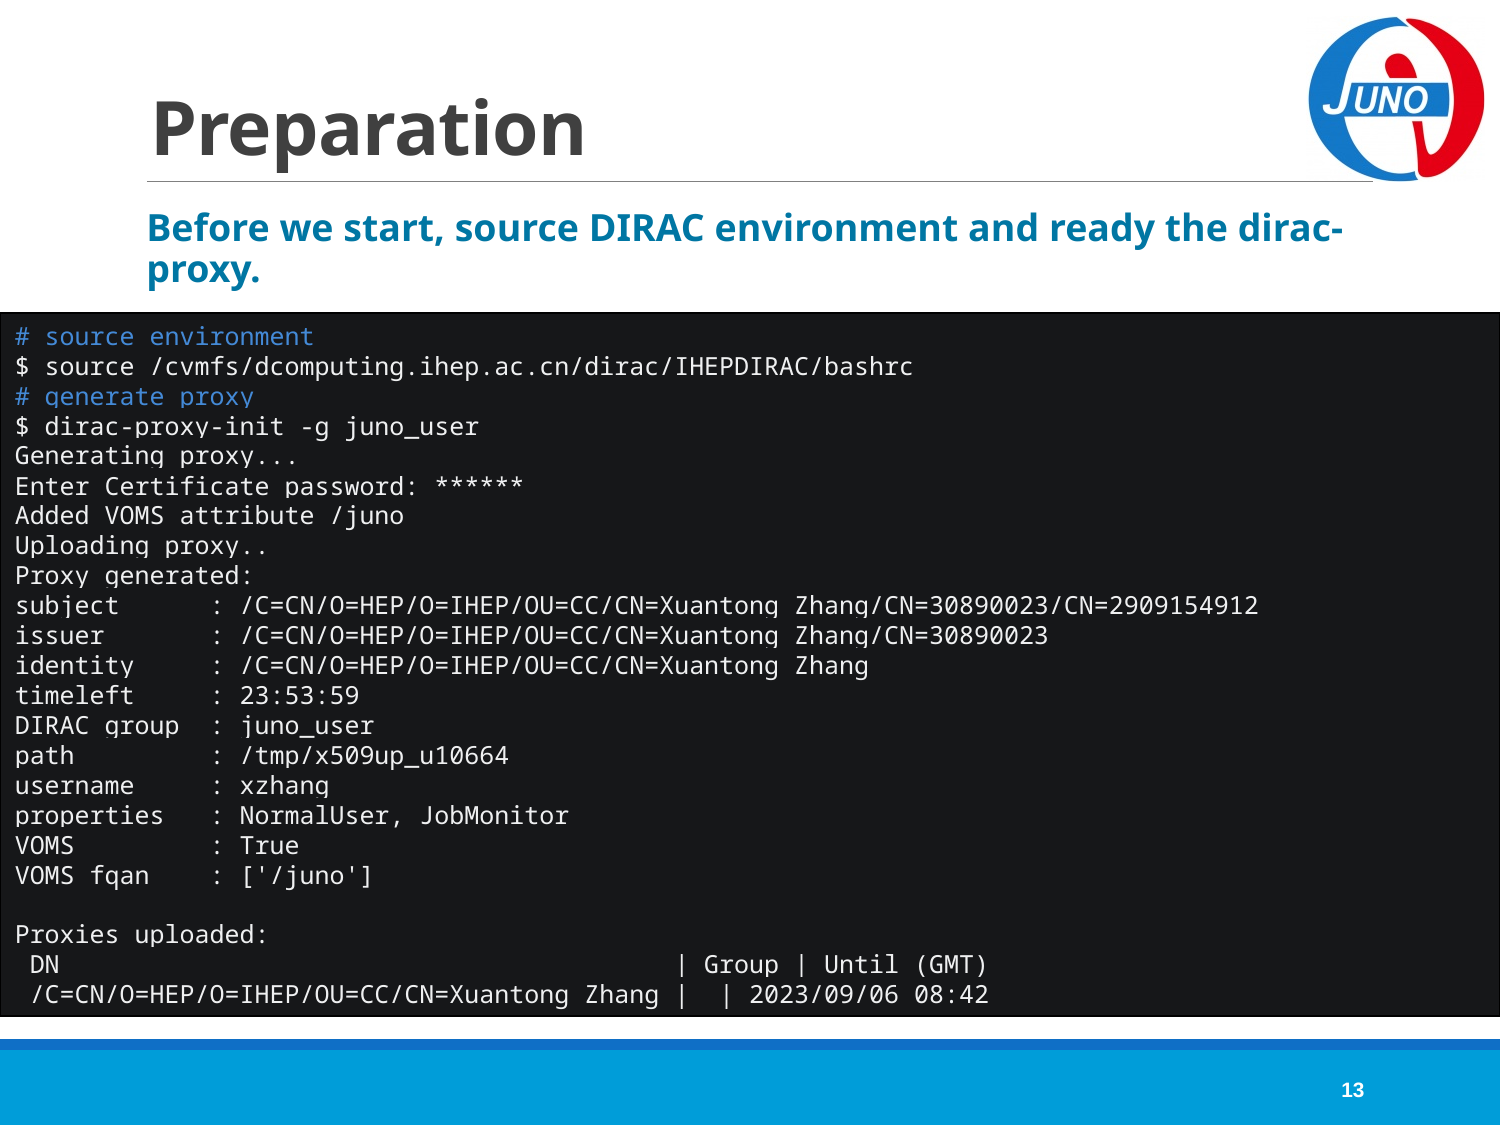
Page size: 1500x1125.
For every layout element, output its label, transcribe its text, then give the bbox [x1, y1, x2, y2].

title Preparation [135, 47, 1373, 179]
list Before we start, source DIRAC environment and ready the dirac-proxy. [135, 201, 1373, 312]
text_box # source environment $ source /cvmfs/dcomputing.ihep.ac.cn/dirac/IHEPDIRAC/bashrc # generate proxy $ dirac-proxy-init -g juno_user Generating proxy... Enter Certificate password: ****** Added VOMS attribute /juno Uploading proxy.. Proxy generated: subject : /C=CN/O=HEP/O=IHEP/OU=CC/CN=Xuantong Zhang/CN=30890023/CN=2909154912 issuer : /C=CN/O=HEP/O=IHEP/OU=CC/CN=Xuantong Zhang/CN=30890023 identity : /C=CN/O=HEP/O=IHEP/OU=CC/CN=Xuantong Zhang timeleft : 23:53:59 DIRAC group : juno_user path : /tmp/x509up_u10664 username : xzhang properties : NormalUser, JobMonitor VOMS : True VOMS fqan : ['/juno'] Proxies uploaded: DN | Group | Until (GMT) /C=CN/O=HEP/O=IHEP/OU=CC/CN=Xuantong Zhang | | 2023/09/06 08:42 [0, 312, 1500, 1017]
picture [1306, 16, 1485, 182]
slide_number 13 [1218, 1059, 1380, 1120]
